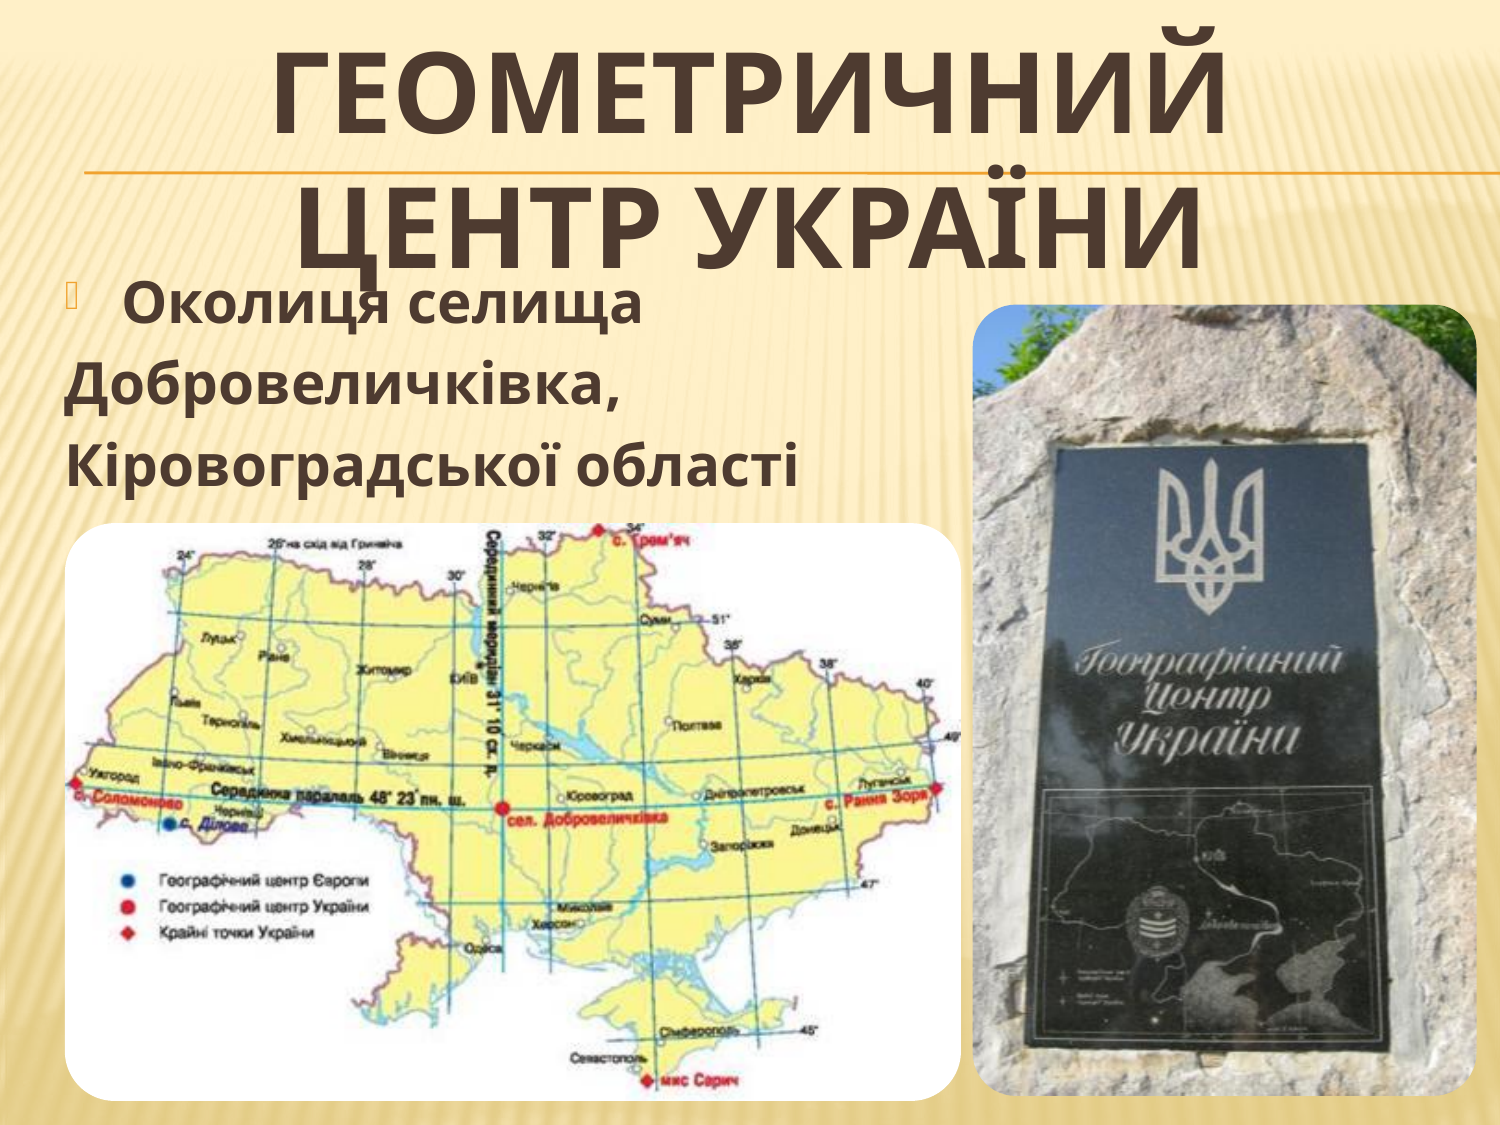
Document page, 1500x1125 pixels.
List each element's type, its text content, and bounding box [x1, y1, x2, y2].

picture [972, 304, 1477, 1097]
title Геометричний центр України [75, 45, 1425, 268]
picture [64, 522, 962, 1102]
list Околиця селища Добровеличківка, Кіровоградської області [50, 257, 903, 516]
